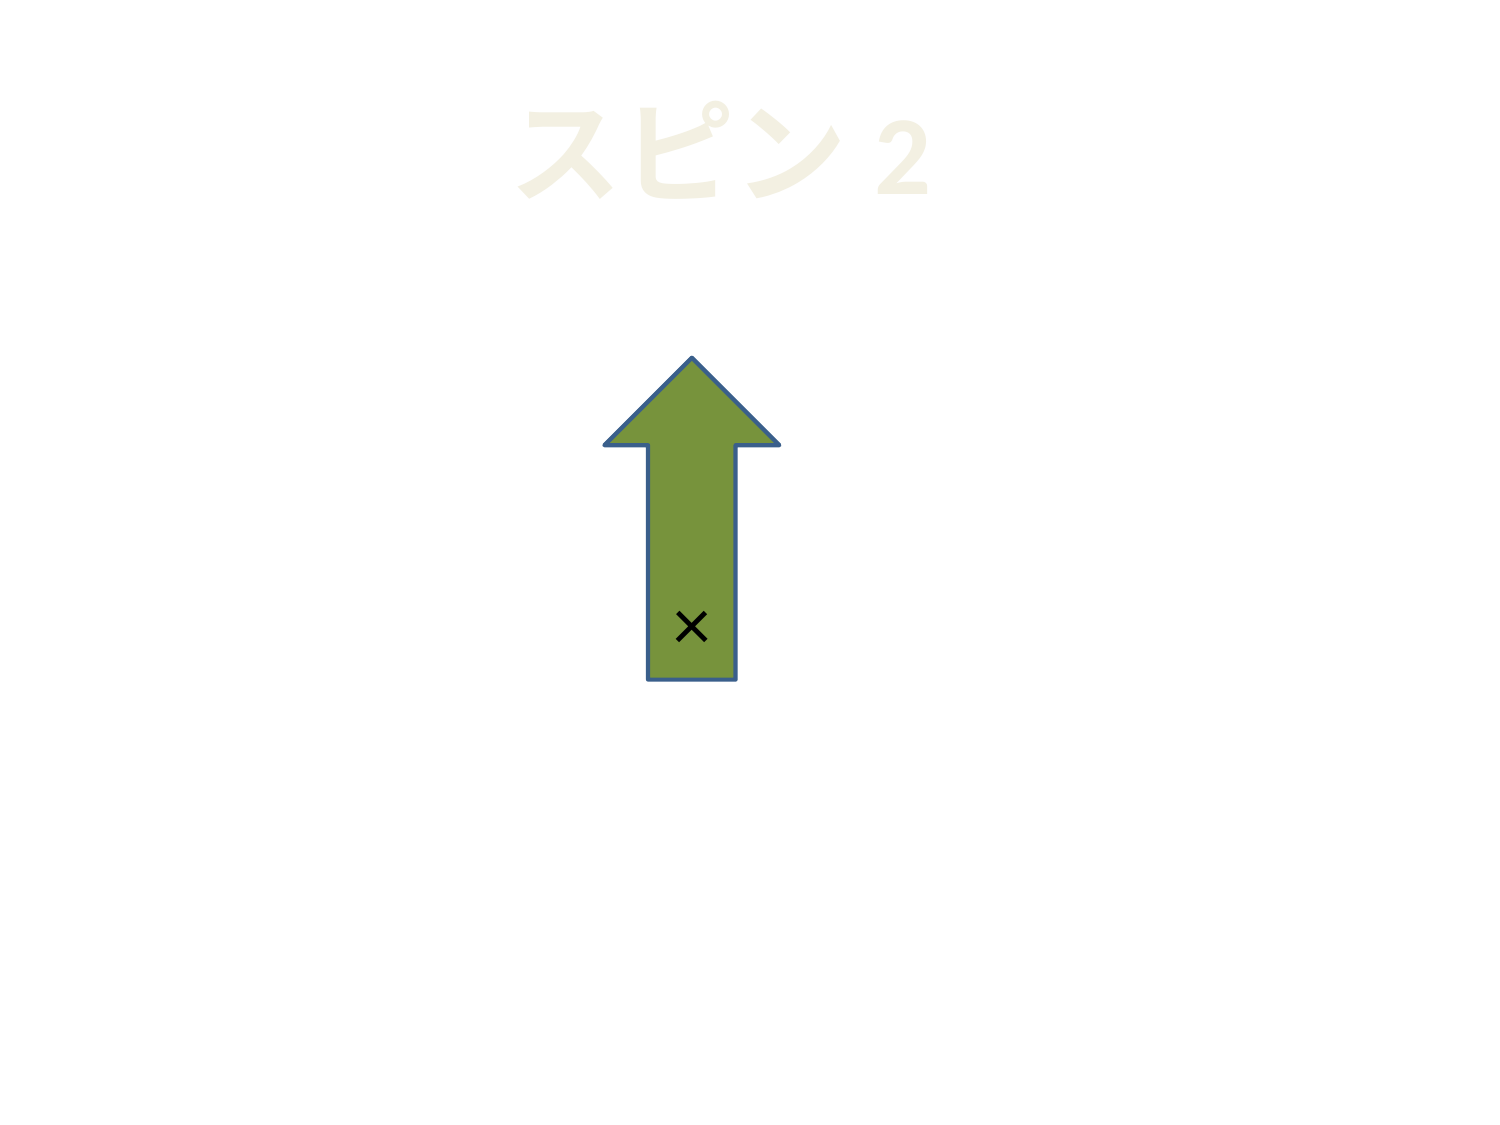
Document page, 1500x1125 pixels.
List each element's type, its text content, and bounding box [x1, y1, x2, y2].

text_box スピン2 [494, 74, 947, 225]
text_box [604, 357, 780, 890]
